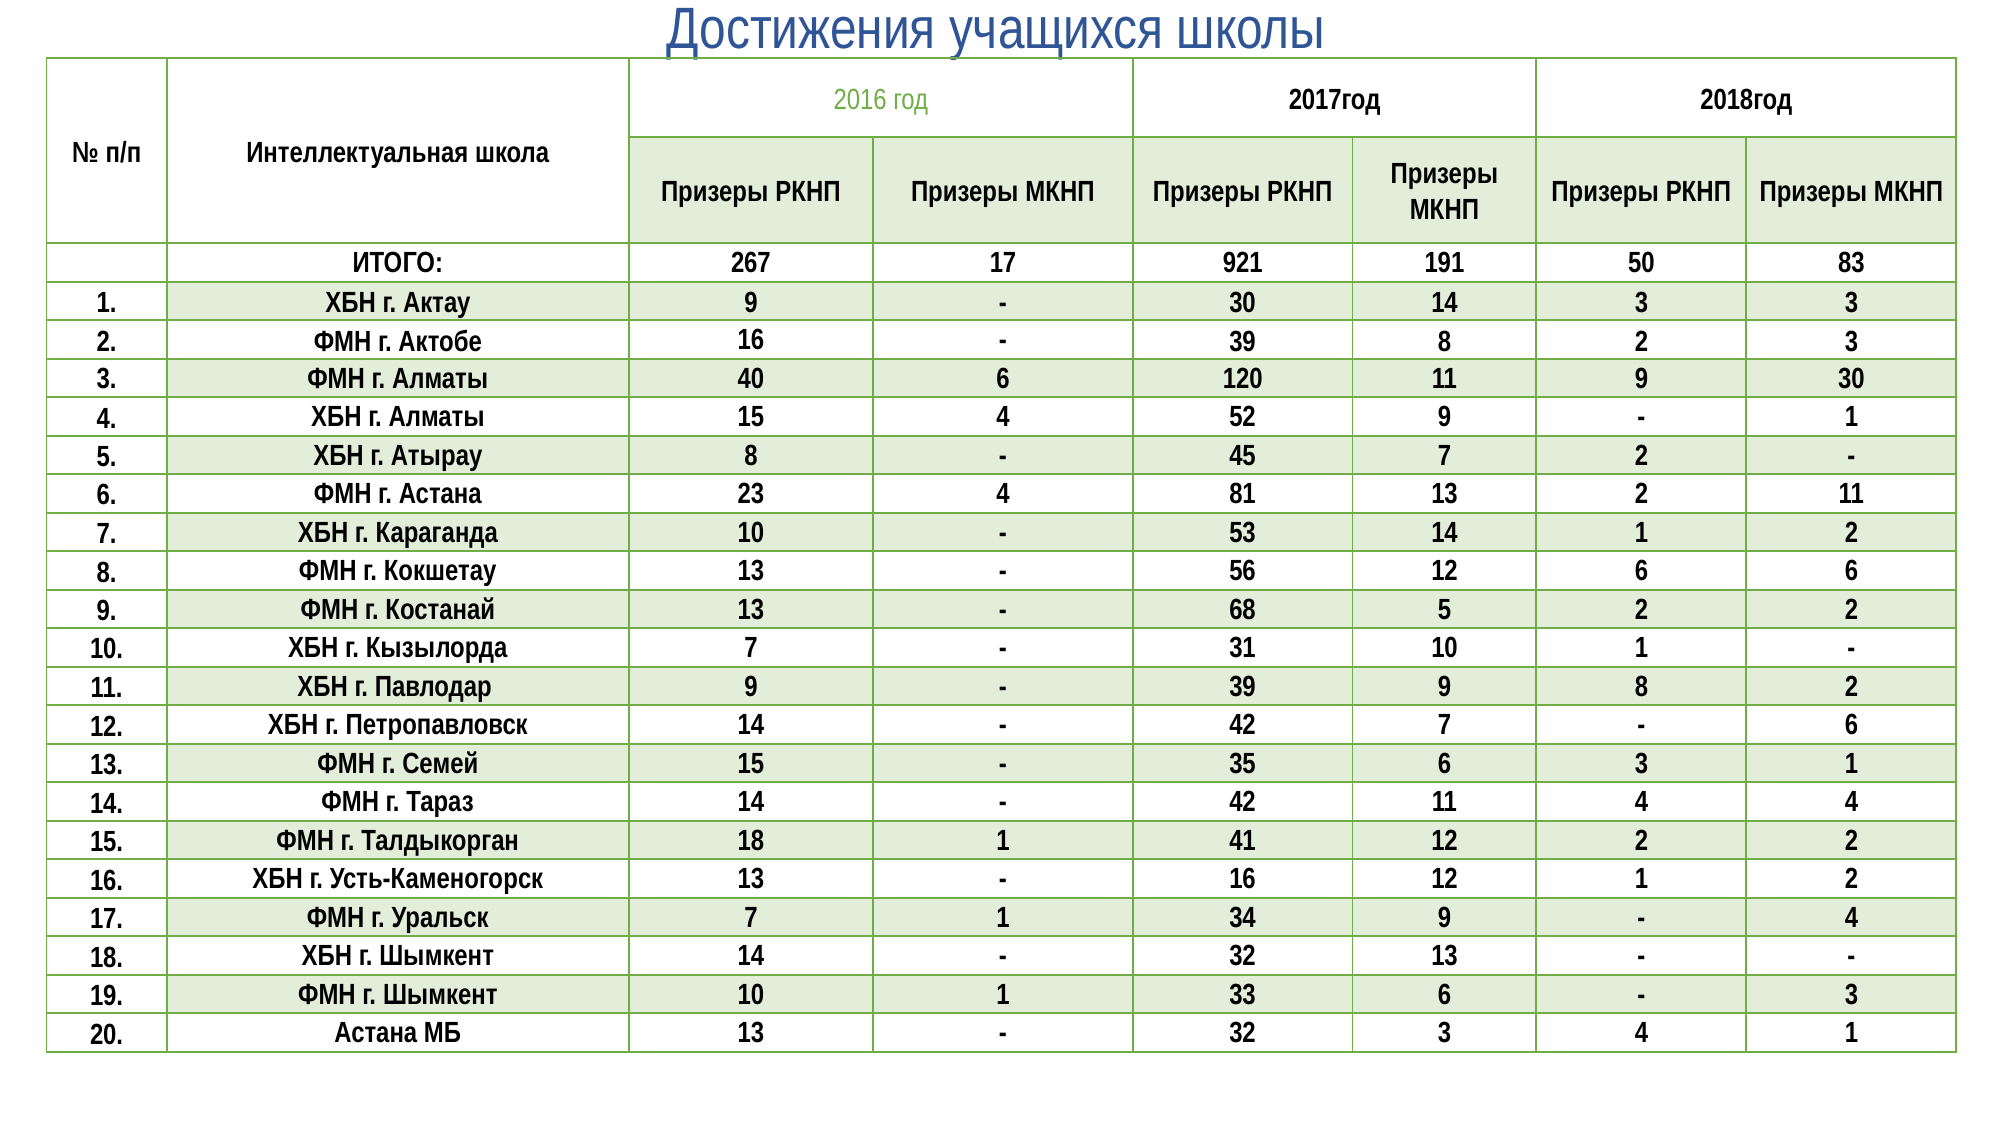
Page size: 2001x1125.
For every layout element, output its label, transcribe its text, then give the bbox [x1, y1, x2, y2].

table_cell 3 [1537, 283, 1745, 319]
table_cell 53 [1134, 514, 1352, 550]
table_cell - [1537, 899, 1745, 935]
table_cell 9. [47, 591, 166, 627]
table_cell 16. [47, 860, 166, 897]
table_cell 12 [1353, 822, 1535, 858]
table_cell 2. [47, 321, 166, 358]
table_cell - [874, 783, 1132, 820]
table_header Интеллектуальная школа [168, 59, 628, 242]
table_cell 10 [630, 514, 872, 550]
table_cell - [874, 937, 1132, 974]
table_cell 5. [47, 437, 166, 473]
table_cell 39 [1134, 668, 1352, 704]
table_cell ФМН г. Семей [168, 745, 628, 781]
table_cell ХБН г. Павлодар [168, 668, 628, 704]
table_cell 10 [1353, 629, 1535, 666]
table_cell 2 [1747, 591, 1955, 627]
table_cell 14 [630, 937, 872, 974]
table_cell 17 [874, 244, 1132, 281]
table_cell 6 [1747, 706, 1955, 743]
table_cell 34 [1134, 899, 1352, 935]
table_cell 68 [1134, 591, 1352, 627]
table_header 2016 год [630, 59, 1132, 136]
table_cell ХБН г. Шымкент [168, 937, 628, 974]
table_header 2018год [1537, 59, 1955, 136]
table_cell 4 [874, 475, 1132, 512]
table_cell ФМН г. Уральск [168, 899, 628, 935]
table_cell 11 [1353, 360, 1535, 396]
table_cell - [874, 629, 1132, 666]
table_cell 13 [630, 1014, 872, 1051]
table_cell 2 [1747, 860, 1955, 897]
table_cell 6 [1537, 552, 1745, 589]
table_cell 42 [1134, 706, 1352, 743]
table_cell 2 [1537, 475, 1745, 512]
table_cell ФМН г. Тараз [168, 783, 628, 820]
table_cell Призеры РКНП [630, 138, 872, 242]
table_cell - [1747, 937, 1955, 974]
table_cell 7 [630, 629, 872, 666]
table_cell 52 [1134, 398, 1352, 435]
table_cell ФМН г. Шымкент [168, 976, 628, 1012]
table_cell 1 [874, 899, 1132, 935]
table_cell 1 [874, 822, 1132, 858]
table_cell 45 [1134, 437, 1352, 473]
table_cell 1 [874, 976, 1132, 1012]
table_cell 13 [630, 591, 872, 627]
table_cell Астана МБ [168, 1014, 628, 1051]
table_cell - [1537, 937, 1745, 974]
table_cell - [1747, 629, 1955, 666]
table_cell 50 [1537, 244, 1745, 281]
table_cell 35 [1134, 745, 1352, 781]
table_cell 11. [47, 668, 166, 704]
table_cell 3 [1353, 1014, 1535, 1051]
table_cell 120 [1134, 360, 1352, 396]
table_cell 13 [1353, 475, 1535, 512]
table_cell - [874, 437, 1132, 473]
table_cell ХБН г. Караганда [168, 514, 628, 550]
table_cell 12. [47, 706, 166, 743]
table_cell 5 [1353, 591, 1535, 627]
table_cell 1 [1537, 860, 1745, 897]
table_cell - [874, 860, 1132, 897]
table_cell - [874, 283, 1132, 319]
table_cell 2 [1747, 822, 1955, 858]
table_cell ФМН г. Костанай [168, 591, 628, 627]
table_cell 8 [1353, 321, 1535, 358]
table_cell 6 [874, 360, 1132, 396]
table_cell 1. [47, 283, 166, 319]
table_cell ХБН г. Усть-Каменогорск [168, 860, 628, 897]
table_cell 56 [1134, 552, 1352, 589]
table_cell 15 [630, 745, 872, 781]
table_cell 2 [1537, 591, 1745, 627]
table_cell 2 [1747, 514, 1955, 550]
table_cell 13 [630, 860, 872, 897]
table_header № п/п [47, 59, 166, 242]
table_cell 12 [1353, 552, 1535, 589]
table_cell ФМН г. Астана [168, 475, 628, 512]
table_cell 23 [630, 475, 872, 512]
table_cell 16 [630, 321, 872, 358]
table_cell ФМН г. Талдыкорган [168, 822, 628, 858]
table_cell 8. [47, 552, 166, 589]
table_cell 8 [1537, 668, 1745, 704]
table_cell 13 [630, 552, 872, 589]
table_cell 17. [47, 899, 166, 935]
table_cell 3 [1747, 976, 1955, 1012]
table_cell - [874, 1014, 1132, 1051]
table_cell 39 [1134, 321, 1352, 358]
table_cell Призеры МКНП [874, 138, 1132, 242]
table_cell 3 [1747, 283, 1955, 319]
table_cell 4 [1537, 783, 1745, 820]
table_cell 32 [1134, 937, 1352, 974]
table_cell ХБН г. Петропавловск [168, 706, 628, 743]
table_header 2017год [1134, 59, 1535, 136]
table_cell Призеры РКНП [1537, 138, 1745, 242]
table_cell 13. [47, 745, 166, 781]
table_cell - [874, 706, 1132, 743]
table_cell 32 [1134, 1014, 1352, 1051]
table_cell 4 [874, 398, 1132, 435]
table_cell 1 [1537, 629, 1745, 666]
table_cell 1 [1747, 398, 1955, 435]
table_cell 2 [1747, 668, 1955, 704]
table_cell 9 [1353, 899, 1535, 935]
table_cell 8 [630, 437, 872, 473]
table_cell 14 [630, 783, 872, 820]
table_cell ХБН г. Атырау [168, 437, 628, 473]
table_cell 19. [47, 976, 166, 1012]
table_cell 10 [630, 976, 872, 1012]
table_cell 1 [1747, 745, 1955, 781]
table_cell 81 [1134, 475, 1352, 512]
table_cell 2 [1537, 437, 1745, 473]
table_cell 4. [47, 398, 166, 435]
table_cell ХБН г. Актау [168, 283, 628, 319]
table_cell - [1537, 706, 1745, 743]
table_cell 30 [1134, 283, 1352, 319]
table_cell 4 [1747, 899, 1955, 935]
table_cell 6 [1747, 552, 1955, 589]
table_cell 191 [1353, 244, 1535, 281]
table_cell 9 [1353, 398, 1535, 435]
table_cell - [874, 745, 1132, 781]
table_cell 9 [630, 283, 872, 319]
table_cell 14 [1353, 283, 1535, 319]
table_cell 83 [1747, 244, 1955, 281]
table_cell 1 [1747, 1014, 1955, 1051]
table_cell 7. [47, 514, 166, 550]
table_cell 7 [1353, 437, 1535, 473]
table_cell 9 [1537, 360, 1745, 396]
table_cell - [874, 514, 1132, 550]
table_cell 7 [1353, 706, 1535, 743]
table_cell 4 [1537, 1014, 1745, 1051]
table_cell 14 [1353, 514, 1535, 550]
table_cell 11 [1747, 475, 1955, 512]
table_cell 14 [630, 706, 872, 743]
table_cell 2 [1537, 321, 1745, 358]
table_cell - [1537, 976, 1745, 1012]
table_cell 14. [47, 783, 166, 820]
table_cell 4 [1747, 783, 1955, 820]
table_cell 1 [1537, 514, 1745, 550]
table_cell Призеры РКНП [1134, 138, 1352, 242]
table_cell [47, 244, 166, 281]
table_cell 20. [47, 1014, 166, 1051]
table_cell 12 [1353, 860, 1535, 897]
table_cell 41 [1134, 822, 1352, 858]
table_cell 2 [1537, 822, 1745, 858]
table_cell 15. [47, 822, 166, 858]
table_cell 18 [630, 822, 872, 858]
table_cell Призеры МКНП [1747, 138, 1955, 242]
table_cell 13 [1353, 937, 1535, 974]
table_cell ХБН г. Алматы [168, 398, 628, 435]
title Достижения учащихся школы [56, 0, 1949, 57]
table_cell 31 [1134, 629, 1352, 666]
table_cell 11 [1353, 783, 1535, 820]
table_cell ХБН г. Кызылорда [168, 629, 628, 666]
table_cell 6 [1353, 976, 1535, 1012]
table_cell ИТОГО: [168, 244, 628, 281]
table_cell 30 [1747, 360, 1955, 396]
table_cell 921 [1134, 244, 1352, 281]
table_cell - [874, 552, 1132, 589]
table_cell 6 [1353, 745, 1535, 781]
table_cell - [874, 591, 1132, 627]
table_cell 7 [630, 899, 872, 935]
table_cell ФМН г. Актобе [168, 321, 628, 358]
table_cell 3 [1747, 321, 1955, 358]
table_cell 267 [630, 244, 872, 281]
table_cell 3. [47, 360, 166, 396]
table_cell 40 [630, 360, 872, 396]
table_cell - [874, 668, 1132, 704]
table_cell ФМН г. Кокшетау [168, 552, 628, 589]
table_cell - [874, 321, 1132, 358]
table_cell 15 [630, 398, 872, 435]
table_cell 16 [1134, 860, 1352, 897]
table_cell 9 [1353, 668, 1535, 704]
table_cell 10. [47, 629, 166, 666]
table_cell - [1537, 398, 1745, 435]
table_cell 3 [1537, 745, 1745, 781]
table_cell 6. [47, 475, 166, 512]
table_cell 18. [47, 937, 166, 974]
table_cell - [1747, 437, 1955, 473]
table_cell 42 [1134, 783, 1352, 820]
table_cell Призеры МКНП [1353, 138, 1535, 242]
table_cell 33 [1134, 976, 1352, 1012]
table_cell 9 [630, 668, 872, 704]
table_cell ФМН г. Алматы [168, 360, 628, 396]
